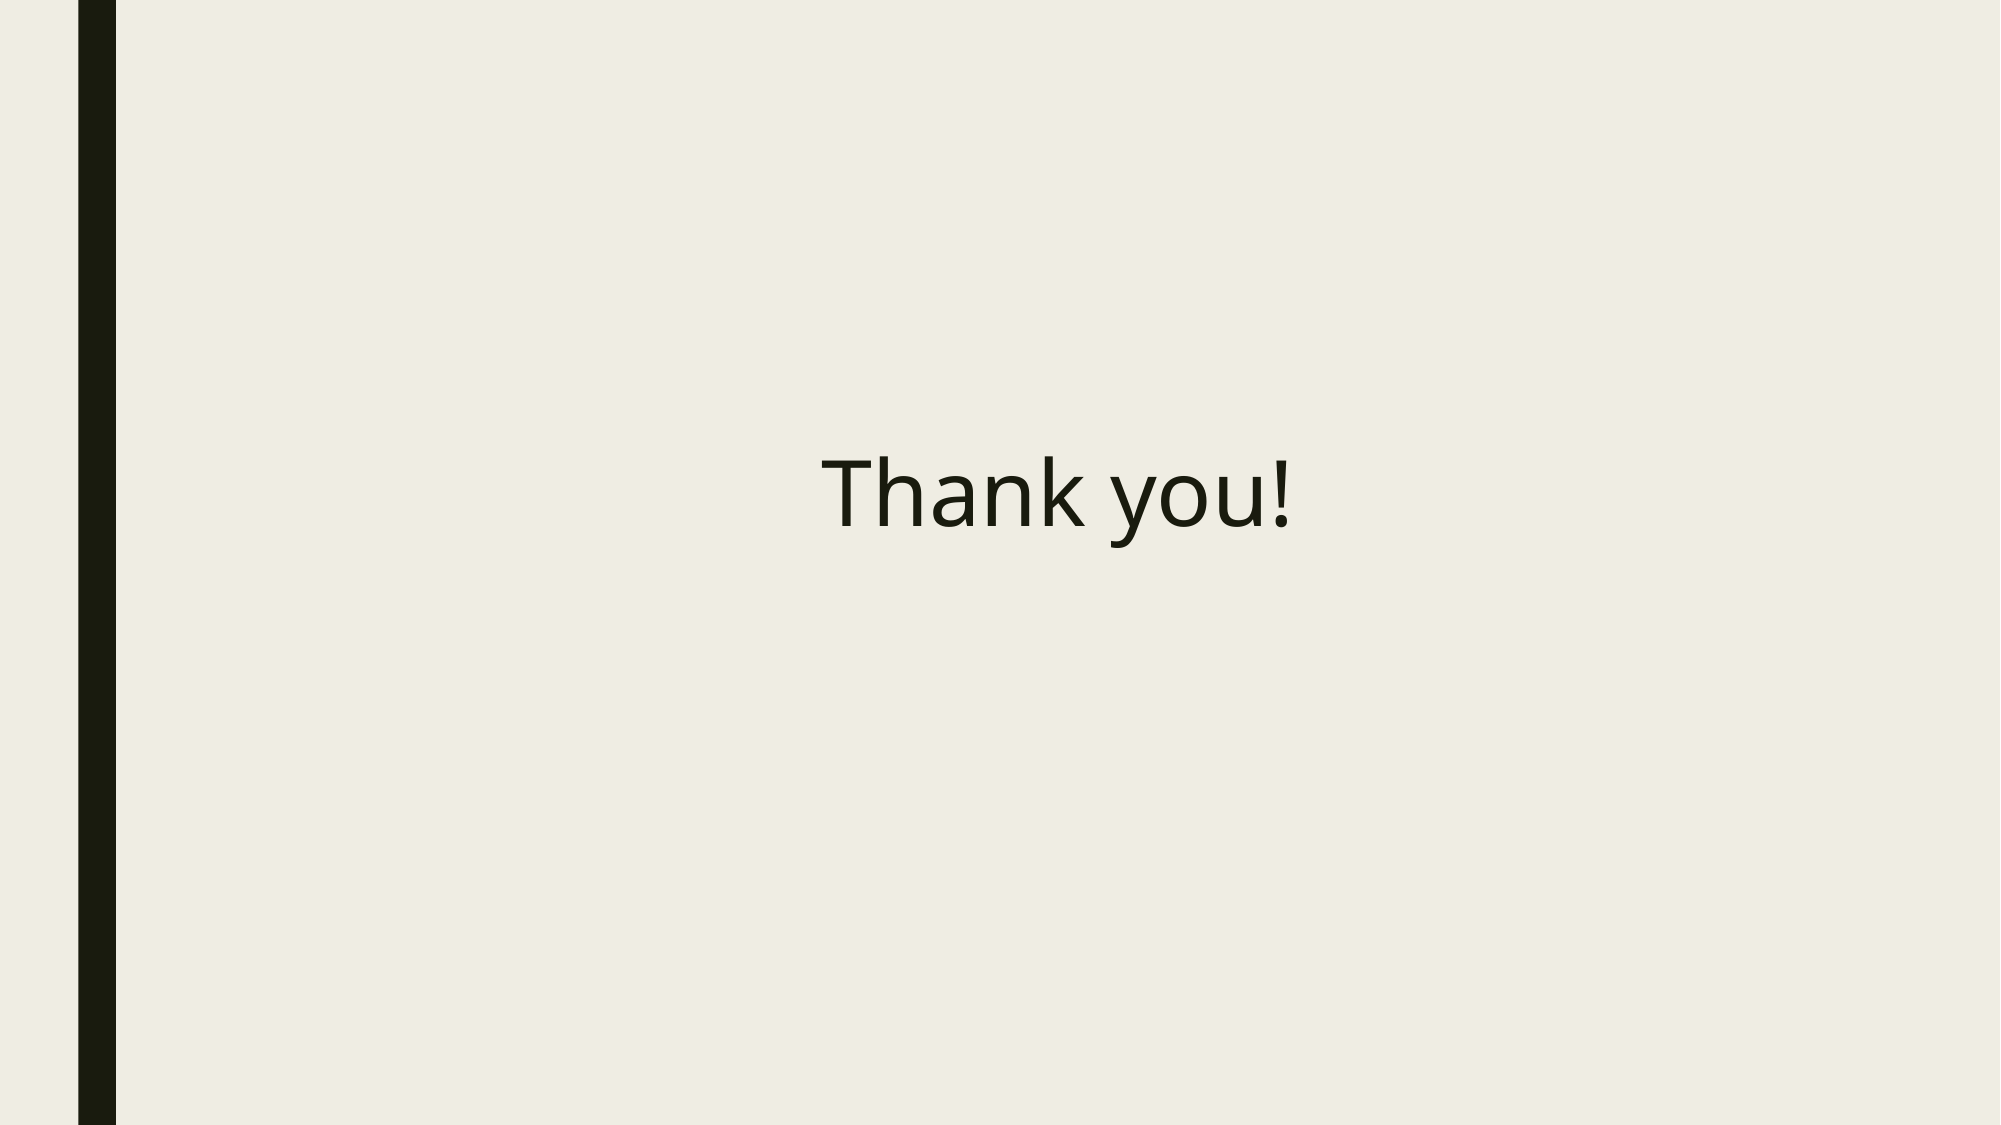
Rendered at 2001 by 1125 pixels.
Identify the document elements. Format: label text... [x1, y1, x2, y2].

title Thank you! [270, 440, 1846, 685]
